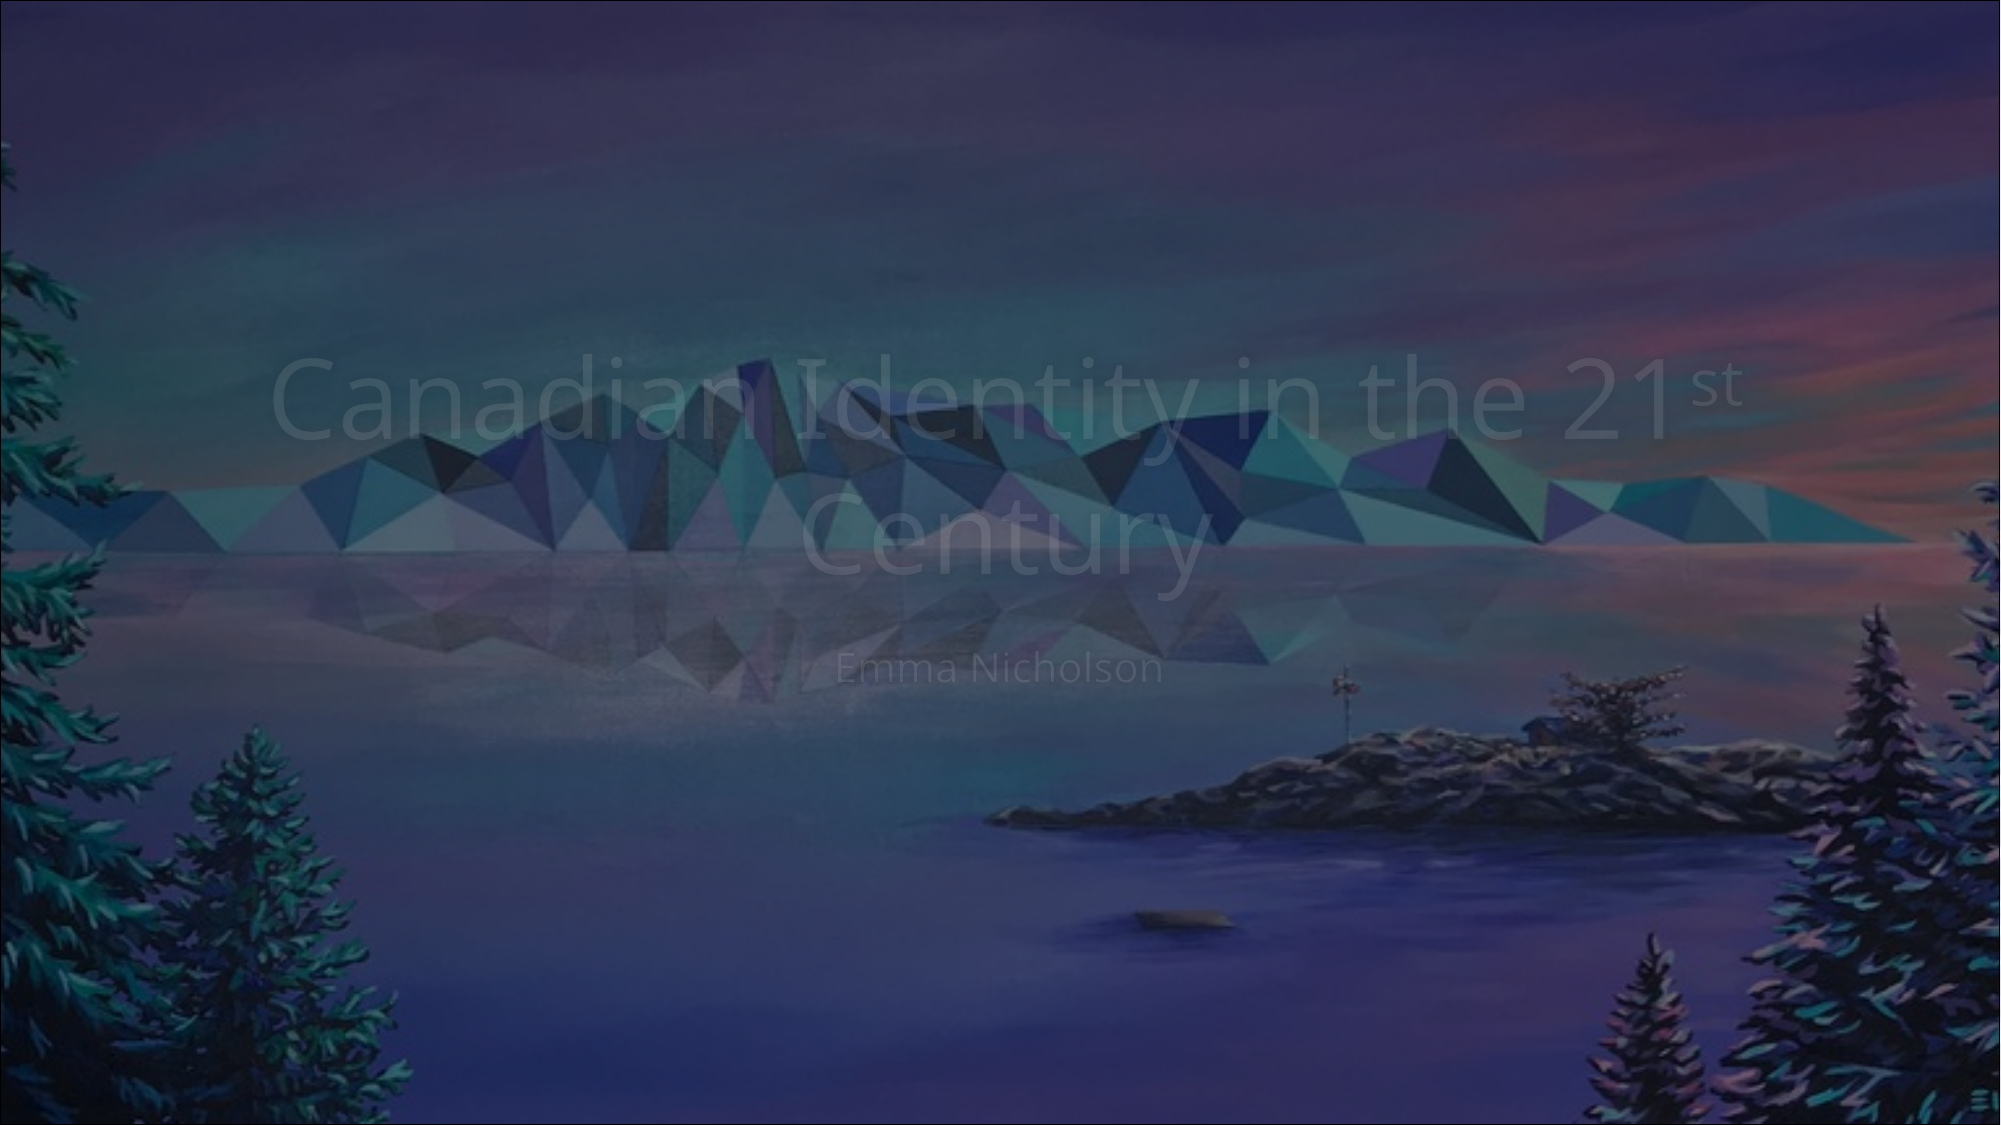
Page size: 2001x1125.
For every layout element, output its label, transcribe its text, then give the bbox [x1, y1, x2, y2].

title Canadian Identity in the 21st Century [99, 290, 1910, 634]
subtitle Emma Nicholson [224, 633, 1774, 763]
text_box [0, 0, 2000, 1125]
